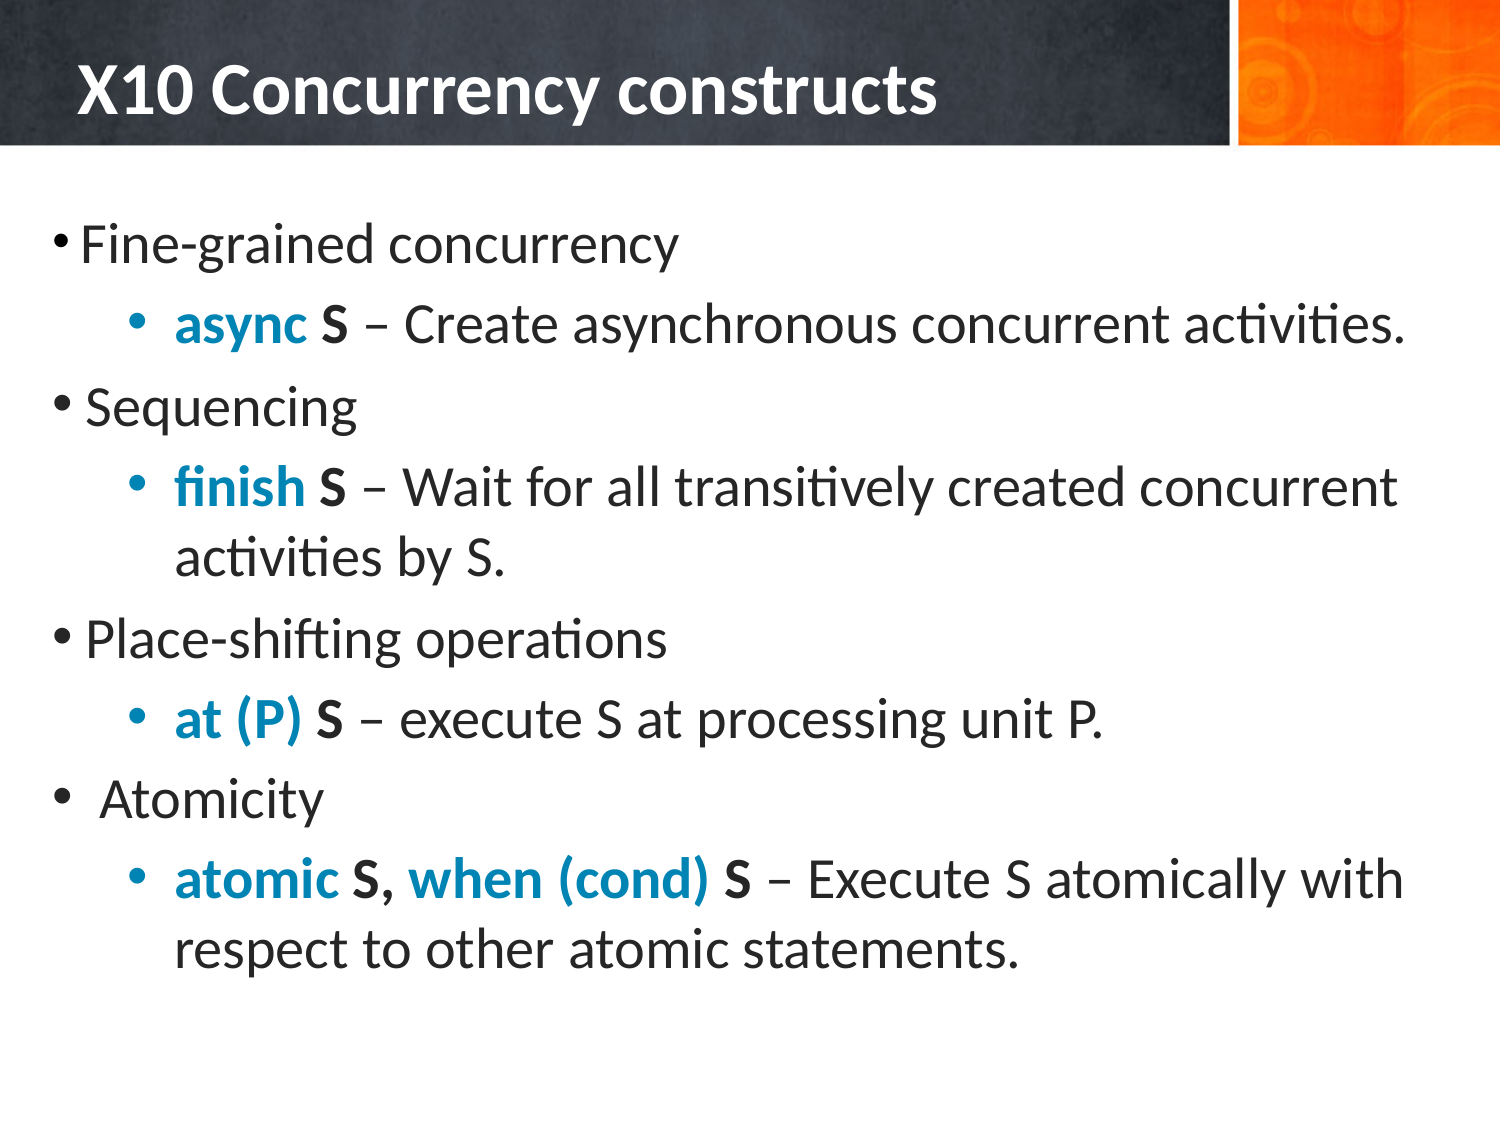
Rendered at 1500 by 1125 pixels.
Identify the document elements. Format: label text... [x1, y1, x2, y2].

picture [0, 0, 1500, 1125]
text_box Fine-grained concurrency async S – Create asynchronous concurrent activities. Sequencing finish S – Wait for all transitively created concurrent activities by S. Place-shifting operations at (P) S – execute S at processing unit P. Atomicity atomic S, when (cond) S – Execute S atomically with respect to other atomic statements. [37, 198, 1463, 1048]
title X10 Concurrency constructs [62, 0, 1222, 138]
text_box [612, 137, 1400, 198]
